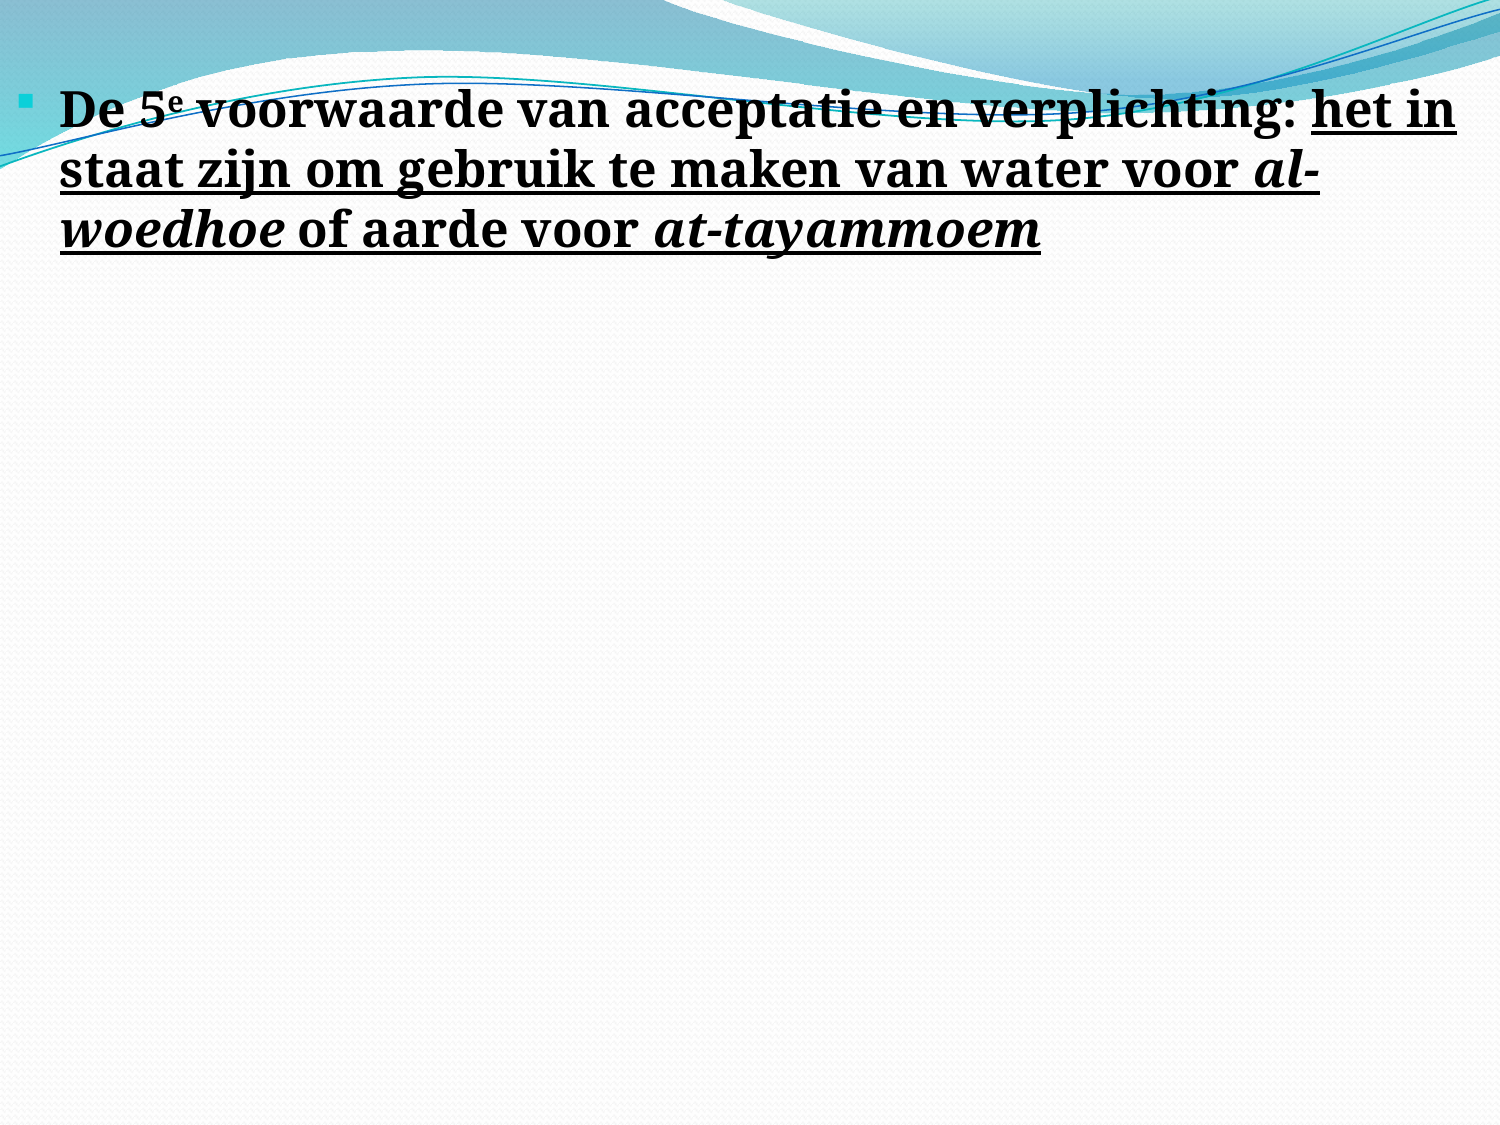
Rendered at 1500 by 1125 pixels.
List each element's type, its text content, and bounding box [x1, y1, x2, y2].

list De 5e voorwaarde van acceptatie en verplichting: het in staat zijn om gebruik te maken van water voor al-woedhoe of aarde voor at-tayammoem [0, 0, 1500, 1125]
